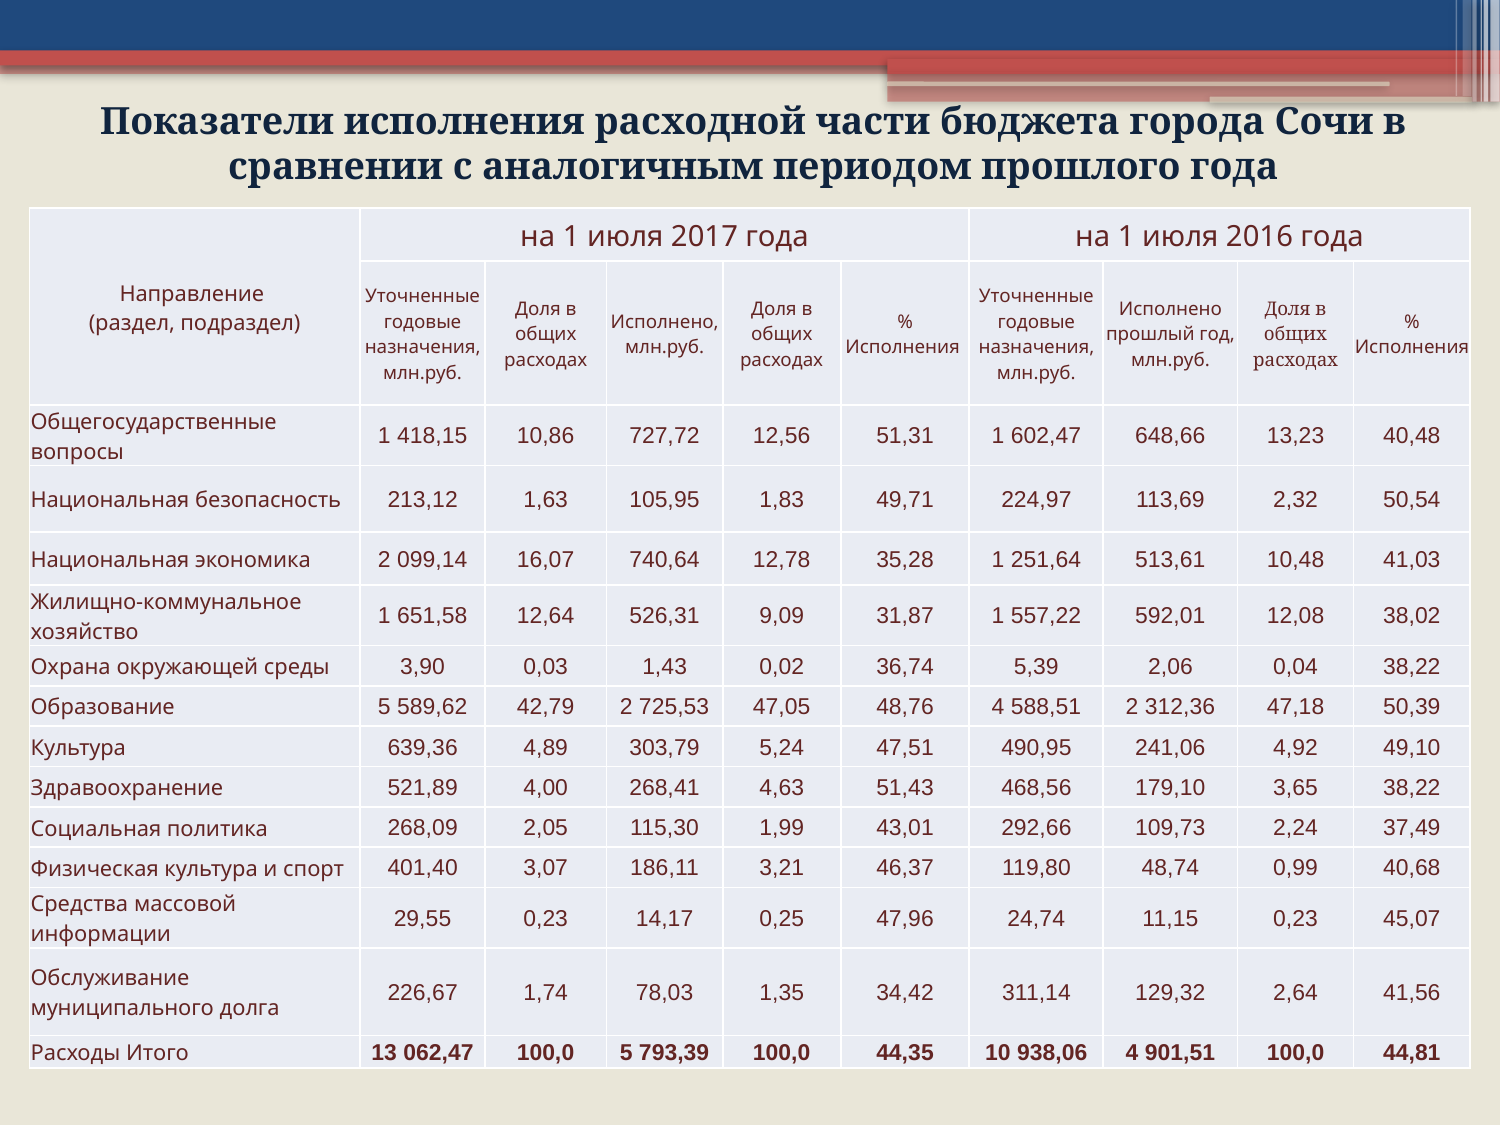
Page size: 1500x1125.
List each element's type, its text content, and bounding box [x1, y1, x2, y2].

table_cell 119,80 [970, 848, 1102, 887]
table_cell 40,48 [1354, 406, 1469, 465]
table_cell 12,78 [724, 533, 840, 584]
table_cell Жилищно-коммунальное хозяйство [30, 586, 359, 645]
table_cell 5 589,62 [361, 687, 484, 725]
table_cell Доля в общих расходах [1238, 262, 1353, 404]
table_cell 3,65 [1238, 767, 1353, 806]
table_cell Культура [30, 727, 359, 766]
table_cell 2 312,36 [1104, 687, 1237, 725]
table_cell 115,30 [607, 808, 722, 846]
table_cell 31,87 [842, 586, 968, 645]
table_cell 51,31 [842, 406, 968, 465]
table_cell 2,64 [1238, 949, 1353, 1035]
table_cell 100,0 [1238, 1036, 1353, 1067]
table_cell 4 901,51 [1104, 1036, 1237, 1067]
table_cell Национальная безопасность [30, 466, 359, 531]
table_cell 3,90 [361, 646, 484, 685]
table_cell 47,05 [724, 687, 840, 725]
table_cell 0,25 [724, 888, 840, 947]
table_cell 2,32 [1238, 466, 1353, 531]
table_cell Доля в общих расходах [486, 262, 606, 404]
table_cell 29,55 [361, 888, 484, 947]
text_box Показатели исполнения расходной части бюджета города Сочи в сравнении с аналогичным периодом прошлого года [76, 89, 1432, 195]
table_cell 4,00 [486, 767, 606, 806]
table_cell 4,89 [486, 727, 606, 766]
table_cell 51,43 [842, 767, 968, 806]
table_cell 226,67 [361, 949, 484, 1035]
table_cell 50,54 [1354, 466, 1469, 531]
table_cell Исполнено прошлый год, млн.руб. [1104, 262, 1237, 404]
table_header Направление (раздел, подраздел) [30, 209, 359, 404]
table_cell 1,74 [486, 949, 606, 1035]
table_cell Социальная политика [30, 808, 359, 846]
table_cell 648,66 [1104, 406, 1237, 465]
table_cell Исполнено, млн.руб. [607, 262, 722, 404]
table_cell 521,89 [361, 767, 484, 806]
table_cell 292,66 [970, 808, 1102, 846]
table_cell 1,83 [724, 466, 840, 531]
table_cell % Исполнения [842, 262, 968, 404]
table_cell 2,24 [1238, 808, 1353, 846]
table_cell 224,97 [970, 466, 1102, 531]
table_cell 401,40 [361, 848, 484, 887]
table_cell 10,86 [486, 406, 606, 465]
table_cell Национальная экономика [30, 533, 359, 584]
table_cell 179,10 [1104, 767, 1237, 806]
table_cell 303,79 [607, 727, 722, 766]
table_cell 311,14 [970, 949, 1102, 1035]
table_cell 4,63 [724, 767, 840, 806]
table_cell 5 793,39 [607, 1036, 722, 1067]
table_cell 268,09 [361, 808, 484, 846]
table_cell 1,35 [724, 949, 840, 1035]
table_cell 0,23 [1238, 888, 1353, 947]
table_cell 34,42 [842, 949, 968, 1035]
table_cell 78,03 [607, 949, 722, 1035]
table_cell 0,02 [724, 646, 840, 685]
table_cell 490,95 [970, 727, 1102, 766]
table_cell 42,79 [486, 687, 606, 725]
table_cell 3,21 [724, 848, 840, 887]
table_cell 41,03 [1354, 533, 1469, 584]
table_cell 268,41 [607, 767, 722, 806]
table_cell 4 588,51 [970, 687, 1102, 725]
table_cell 38,22 [1354, 646, 1469, 685]
table_cell 213,12 [361, 466, 484, 531]
table_cell 41,56 [1354, 949, 1469, 1035]
table_cell 13 062,47 [361, 1036, 484, 1067]
table_cell 1,63 [486, 466, 606, 531]
table_cell 13,23 [1238, 406, 1353, 465]
table_cell 2 099,14 [361, 533, 484, 584]
table_cell 727,72 [607, 406, 722, 465]
table_cell 2,05 [486, 808, 606, 846]
table_cell 35,28 [842, 533, 968, 584]
table_cell 24,74 [970, 888, 1102, 947]
table_cell 36,74 [842, 646, 968, 685]
table_cell 592,01 [1104, 586, 1237, 645]
table_cell 5,24 [724, 727, 840, 766]
table_cell 1,43 [607, 646, 722, 685]
table_cell 513,61 [1104, 533, 1237, 584]
table_cell 47,96 [842, 888, 968, 947]
table_cell 1 602,47 [970, 406, 1102, 465]
table_cell 100,0 [486, 1036, 606, 1067]
table_header на 1 июля 2016 года [970, 209, 1469, 260]
table_cell 10 938,06 [970, 1036, 1102, 1067]
table_cell 46,37 [842, 848, 968, 887]
table_cell 48,76 [842, 687, 968, 725]
table_cell 14,17 [607, 888, 722, 947]
table_cell 0,04 [1238, 646, 1353, 685]
table_cell 44,81 [1354, 1036, 1469, 1067]
table_cell Образование [30, 687, 359, 725]
table_cell Уточненные годовые назначения, млн.руб. [361, 262, 484, 404]
table_cell 10,48 [1238, 533, 1353, 584]
table_cell 9,09 [724, 586, 840, 645]
table_cell 48,74 [1104, 848, 1237, 887]
table_cell 11,15 [1104, 888, 1237, 947]
table_cell 37,49 [1354, 808, 1469, 846]
table_cell 5,39 [970, 646, 1102, 685]
table_cell 639,36 [361, 727, 484, 766]
table_cell 12,56 [724, 406, 840, 465]
table_cell 109,73 [1104, 808, 1237, 846]
table_cell Расходы Итого [30, 1036, 359, 1067]
table_cell 38,02 [1354, 586, 1469, 645]
table_cell 45,07 [1354, 888, 1469, 947]
table_cell 105,95 [607, 466, 722, 531]
table_cell 1 251,64 [970, 533, 1102, 584]
table_cell 2,06 [1104, 646, 1237, 685]
table_cell Доля в общих расходах [724, 262, 840, 404]
table_cell 2 725,53 [607, 687, 722, 725]
table_cell 49,10 [1354, 727, 1469, 766]
table_cell Здравоохранение [30, 767, 359, 806]
table_cell 0,03 [486, 646, 606, 685]
table_cell 0,99 [1238, 848, 1353, 887]
table_cell 1 651,58 [361, 586, 484, 645]
table_cell Охрана окружающей среды [30, 646, 359, 685]
table_cell % Исполнения [1354, 262, 1469, 404]
table_cell 47,18 [1238, 687, 1353, 725]
table_cell 740,64 [607, 533, 722, 584]
table_cell 100,0 [724, 1036, 840, 1067]
table_cell Средства массовой информации [30, 888, 359, 947]
table_cell 50,39 [1354, 687, 1469, 725]
table_cell 1 418,15 [361, 406, 484, 465]
table_cell 113,69 [1104, 466, 1237, 531]
table_cell 129,32 [1104, 949, 1237, 1035]
table_cell 186,11 [607, 848, 722, 887]
table_cell 1 557,22 [970, 586, 1102, 645]
table_cell 38,22 [1354, 767, 1469, 806]
table_cell 12,64 [486, 586, 606, 645]
table_cell 44,35 [842, 1036, 968, 1067]
table_cell Общегосударственные вопросы [30, 406, 359, 465]
table_cell 3,07 [486, 848, 606, 887]
table_cell Физическая культура и спорт [30, 848, 359, 887]
table_cell Уточненные годовые назначения, млн.руб. [970, 262, 1102, 404]
table_header на 1 июля 2017 года [361, 209, 968, 260]
table_cell 4,92 [1238, 727, 1353, 766]
table_cell 49,71 [842, 466, 968, 531]
table_cell 468,56 [970, 767, 1102, 806]
table_cell 526,31 [607, 586, 722, 645]
table_cell 241,06 [1104, 727, 1237, 766]
table_cell 1,99 [724, 808, 840, 846]
table_cell 40,68 [1354, 848, 1469, 887]
table_cell 16,07 [486, 533, 606, 584]
table_cell 0,23 [486, 888, 606, 947]
table_cell 12,08 [1238, 586, 1353, 645]
table_cell 43,01 [842, 808, 968, 846]
table_cell Обслуживание муниципального долга [30, 949, 359, 1035]
table_cell 47,51 [842, 727, 968, 766]
